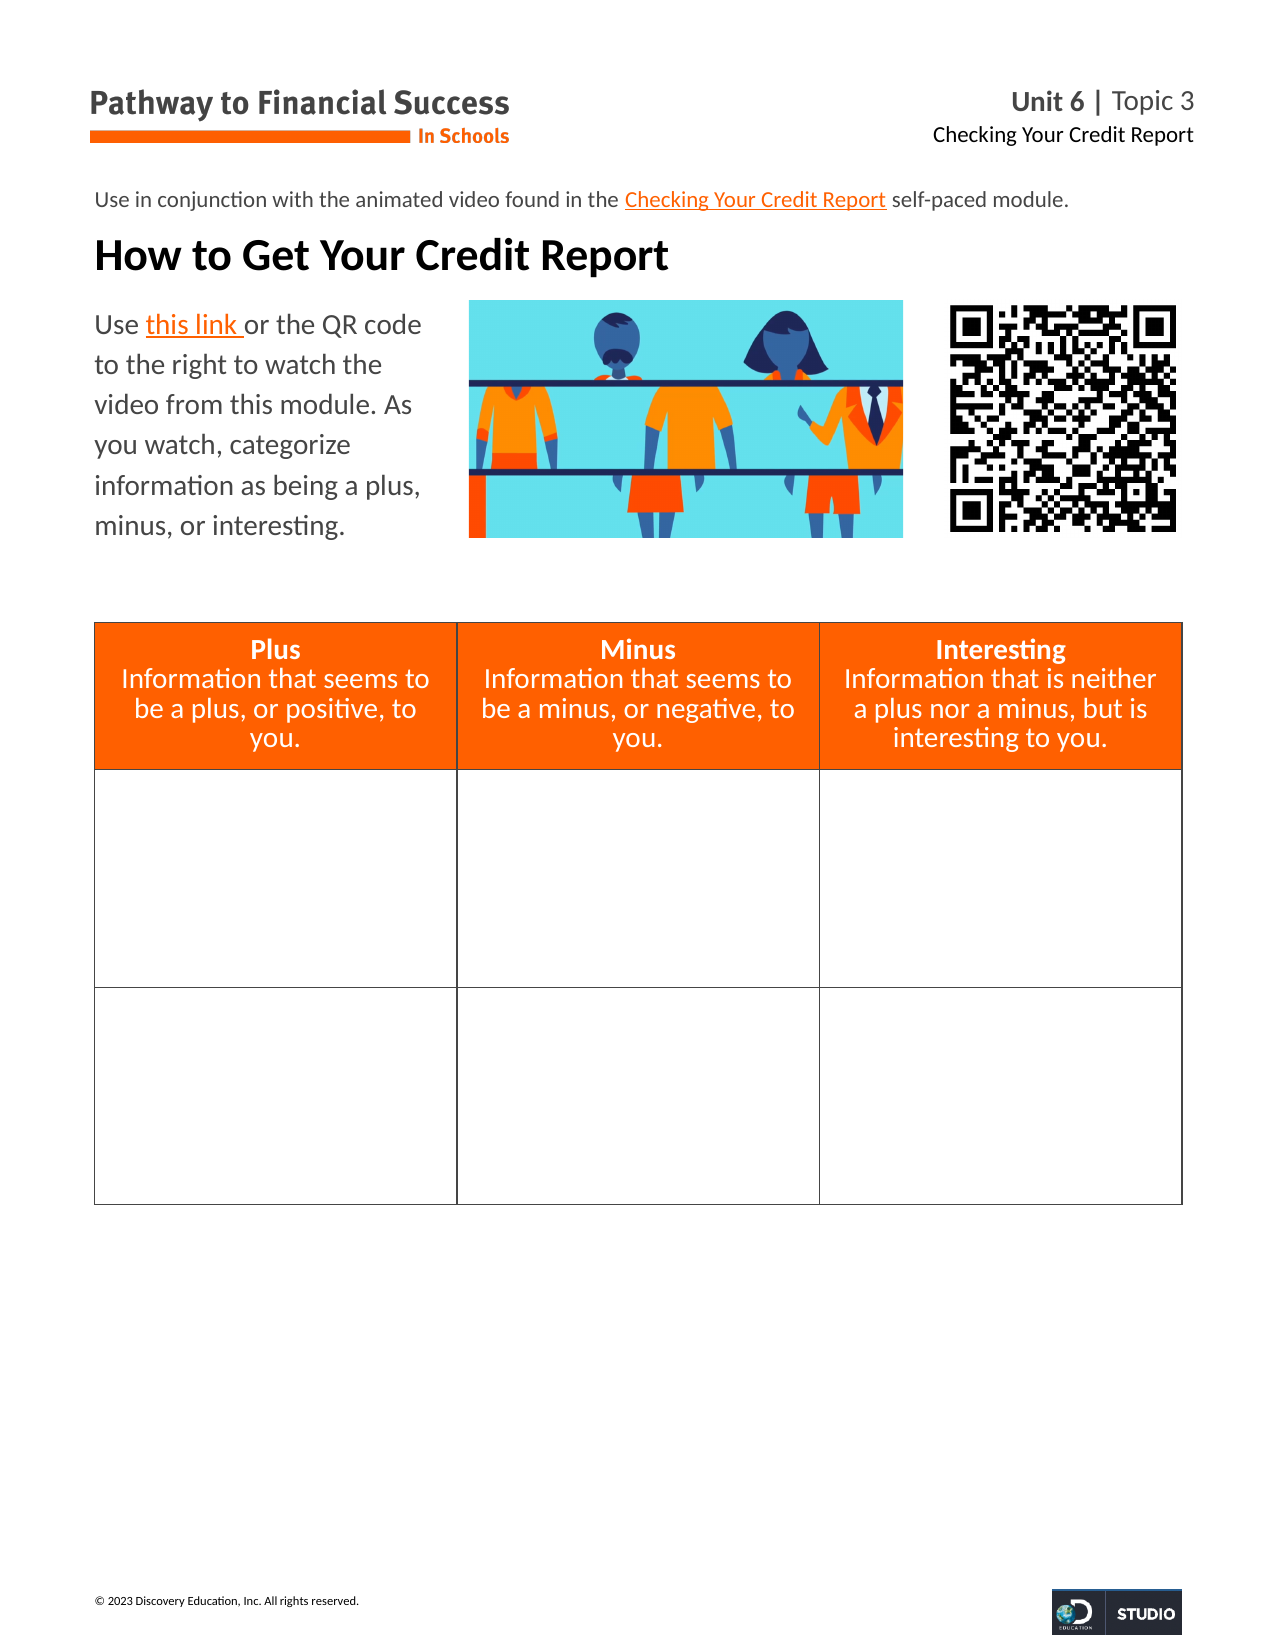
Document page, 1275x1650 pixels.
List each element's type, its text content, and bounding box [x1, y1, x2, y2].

picture [1051, 1589, 1183, 1635]
table_header Minus Information that seems to be a minus, or negative, to you. [458, 623, 819, 769]
list Use in conjunction with the animated video found in the Checking Your Credit Report self-paced module. [94, 180, 1182, 218]
table_header Interesting Information that is neither a plus nor a minus, but is interesting to you. [820, 623, 1181, 769]
title How to Get Your Credit Report [94, 225, 1182, 280]
table_cell [820, 988, 1181, 1204]
picture [90, 89, 509, 143]
table_cell [458, 988, 819, 1204]
table_cell [95, 770, 456, 987]
table_header Plus Information that seems to be a plus, or positive, to you. [95, 623, 456, 769]
picture [468, 299, 904, 539]
table_cell [95, 988, 456, 1204]
picture [944, 299, 1183, 538]
table_cell [458, 770, 819, 987]
table_cell [820, 770, 1181, 987]
text_box Use this link or the QR code to the right to watch the video from this module. As you watch, categorize information as being a plus, minus, or interesting. [94, 300, 440, 538]
